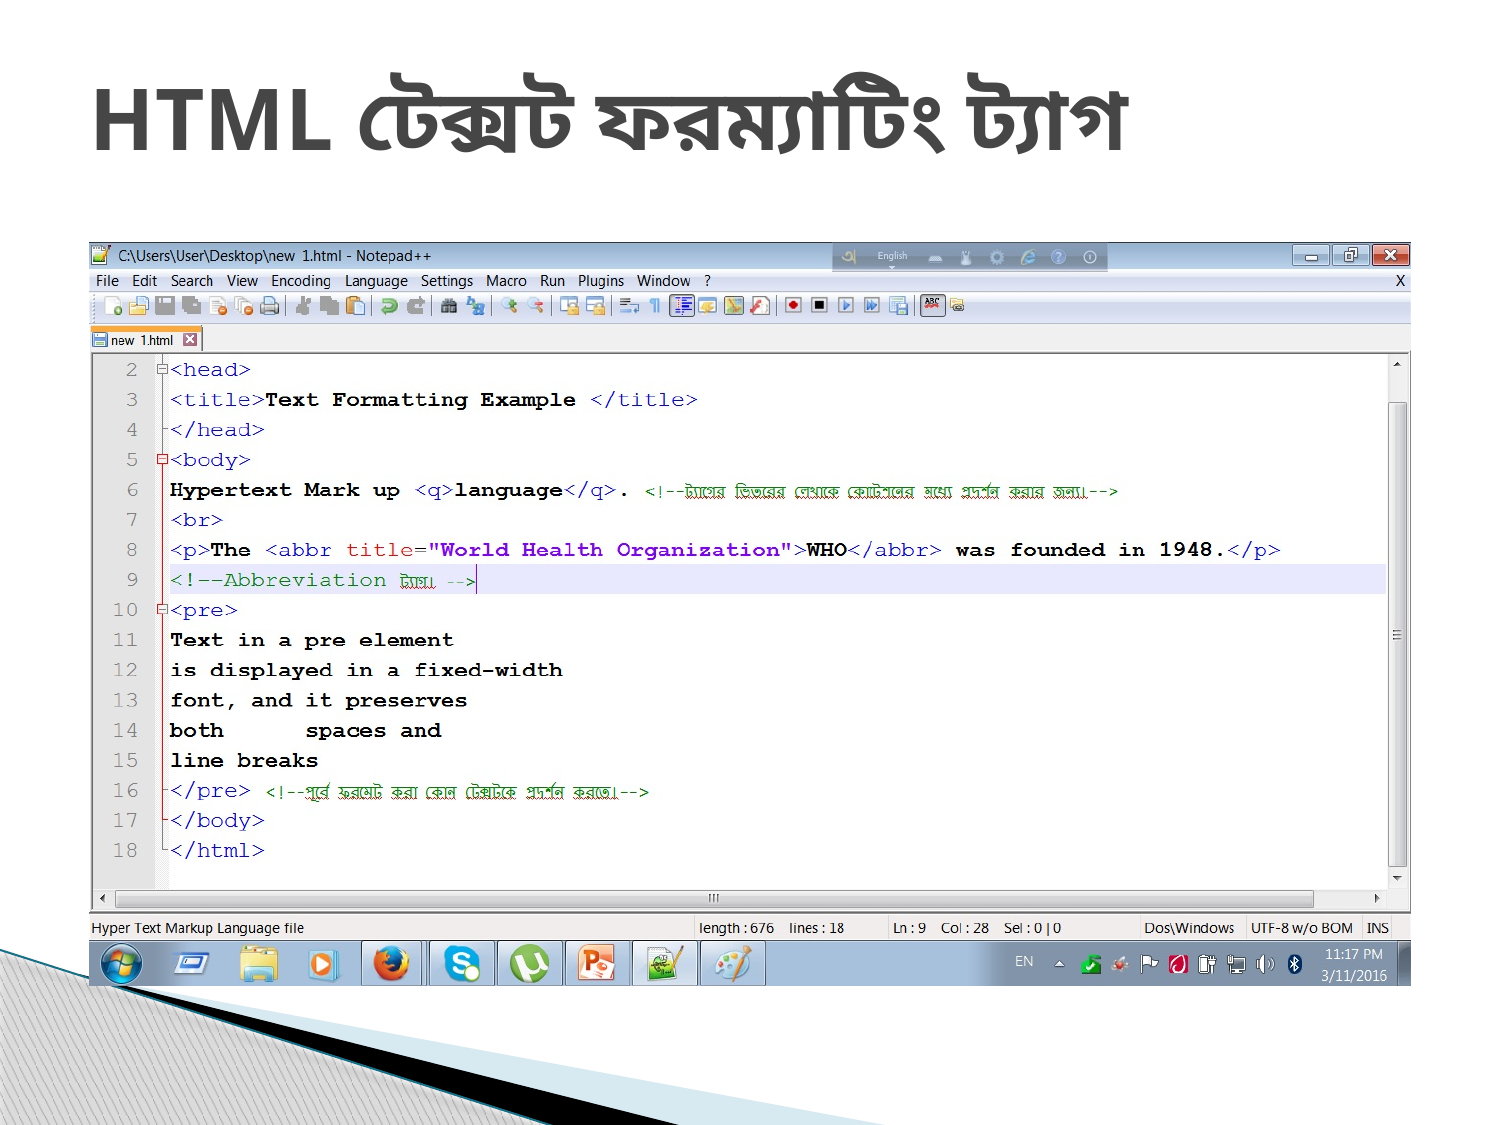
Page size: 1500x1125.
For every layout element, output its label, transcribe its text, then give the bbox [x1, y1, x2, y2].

title HTML টেক্সট ফরম্যাটিং ট্যাগ [75, 45, 1400, 188]
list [89, 242, 1411, 986]
